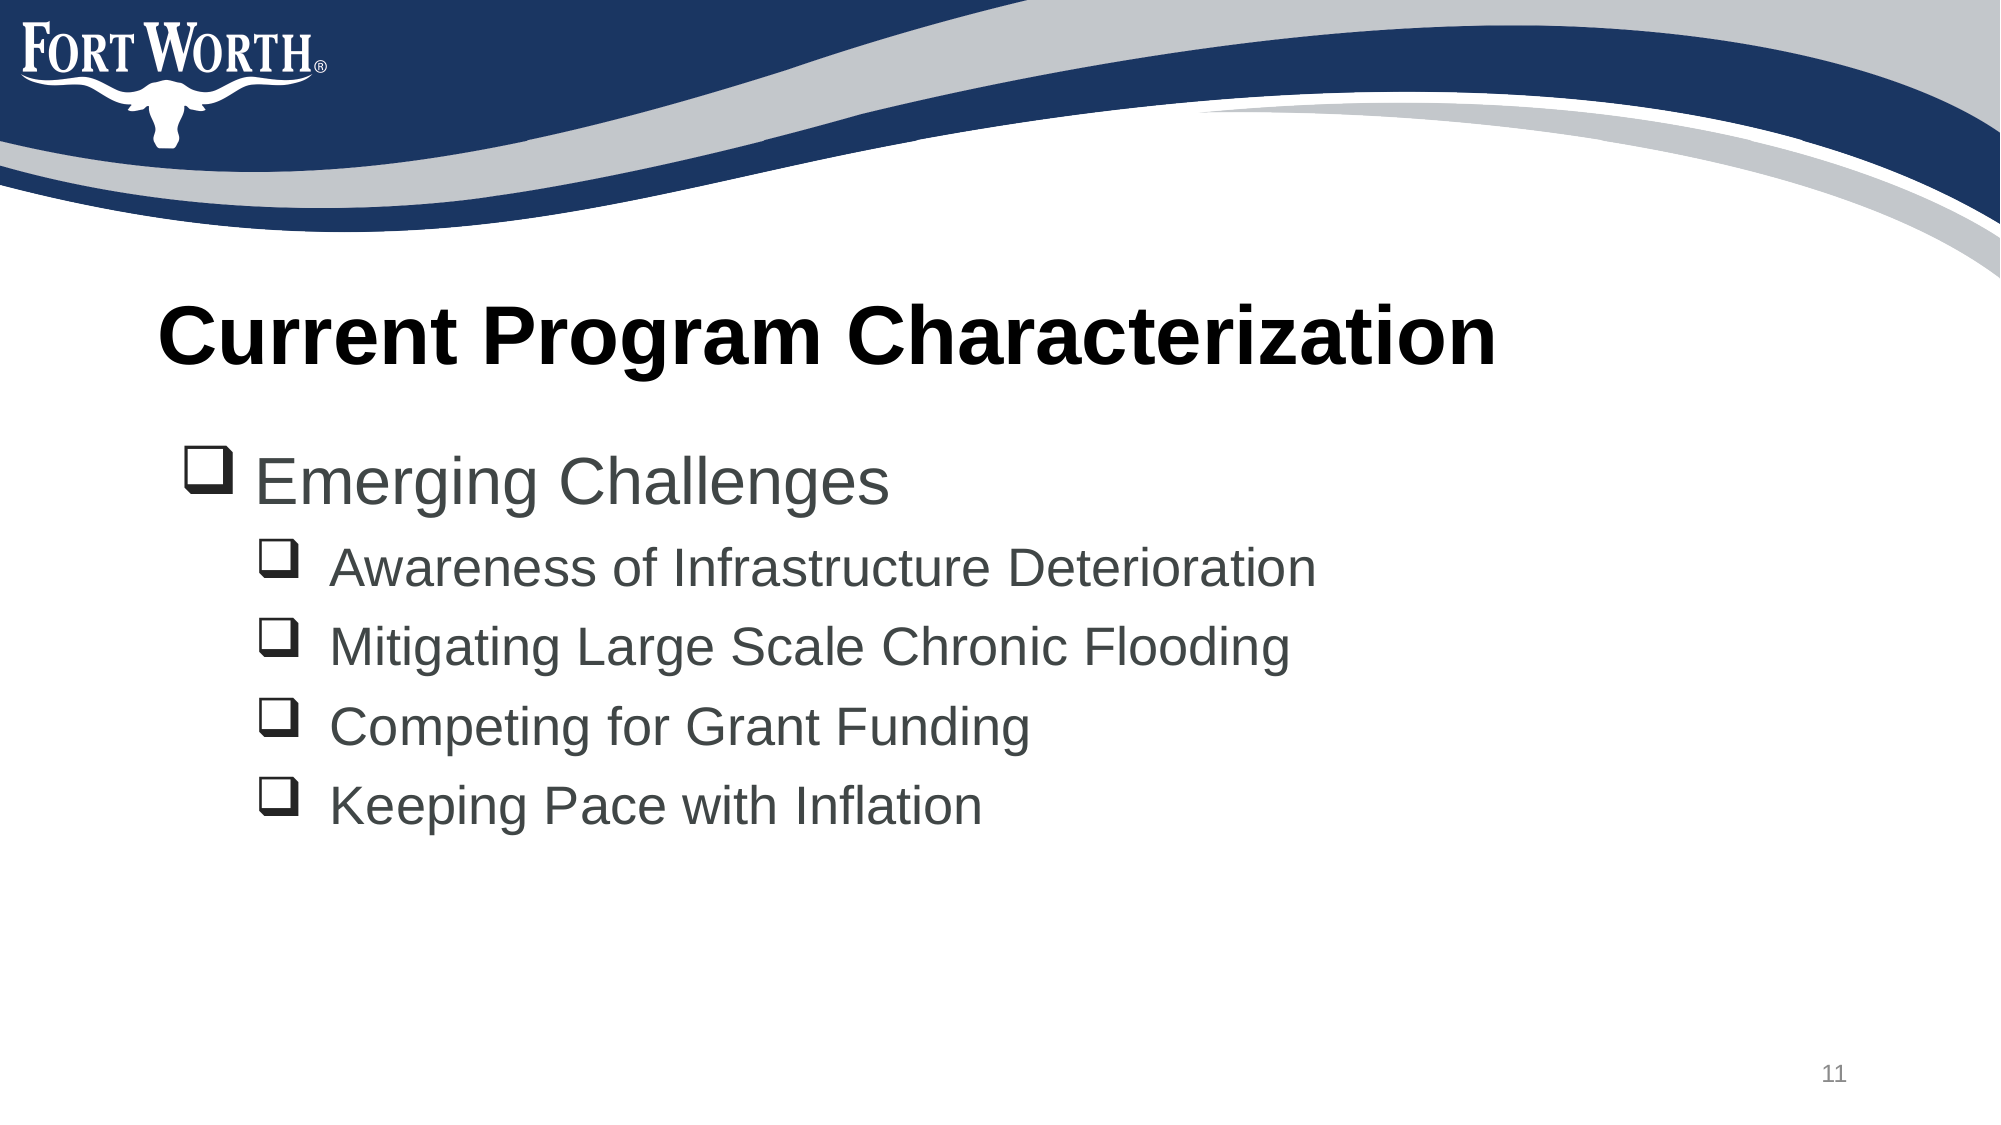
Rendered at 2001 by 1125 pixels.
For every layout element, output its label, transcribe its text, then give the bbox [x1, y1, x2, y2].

list Emerging Challenges Awareness of Infrastructure Deterioration Mitigating Large Scale Chronic Flooding Competing for Grant Funding Keeping Pace with Inflation [164, 439, 1658, 1106]
slide_number 11 [1412, 1042, 1863, 1103]
picture [0, 0, 2000, 282]
title Current Program Characterization [142, 229, 1579, 391]
